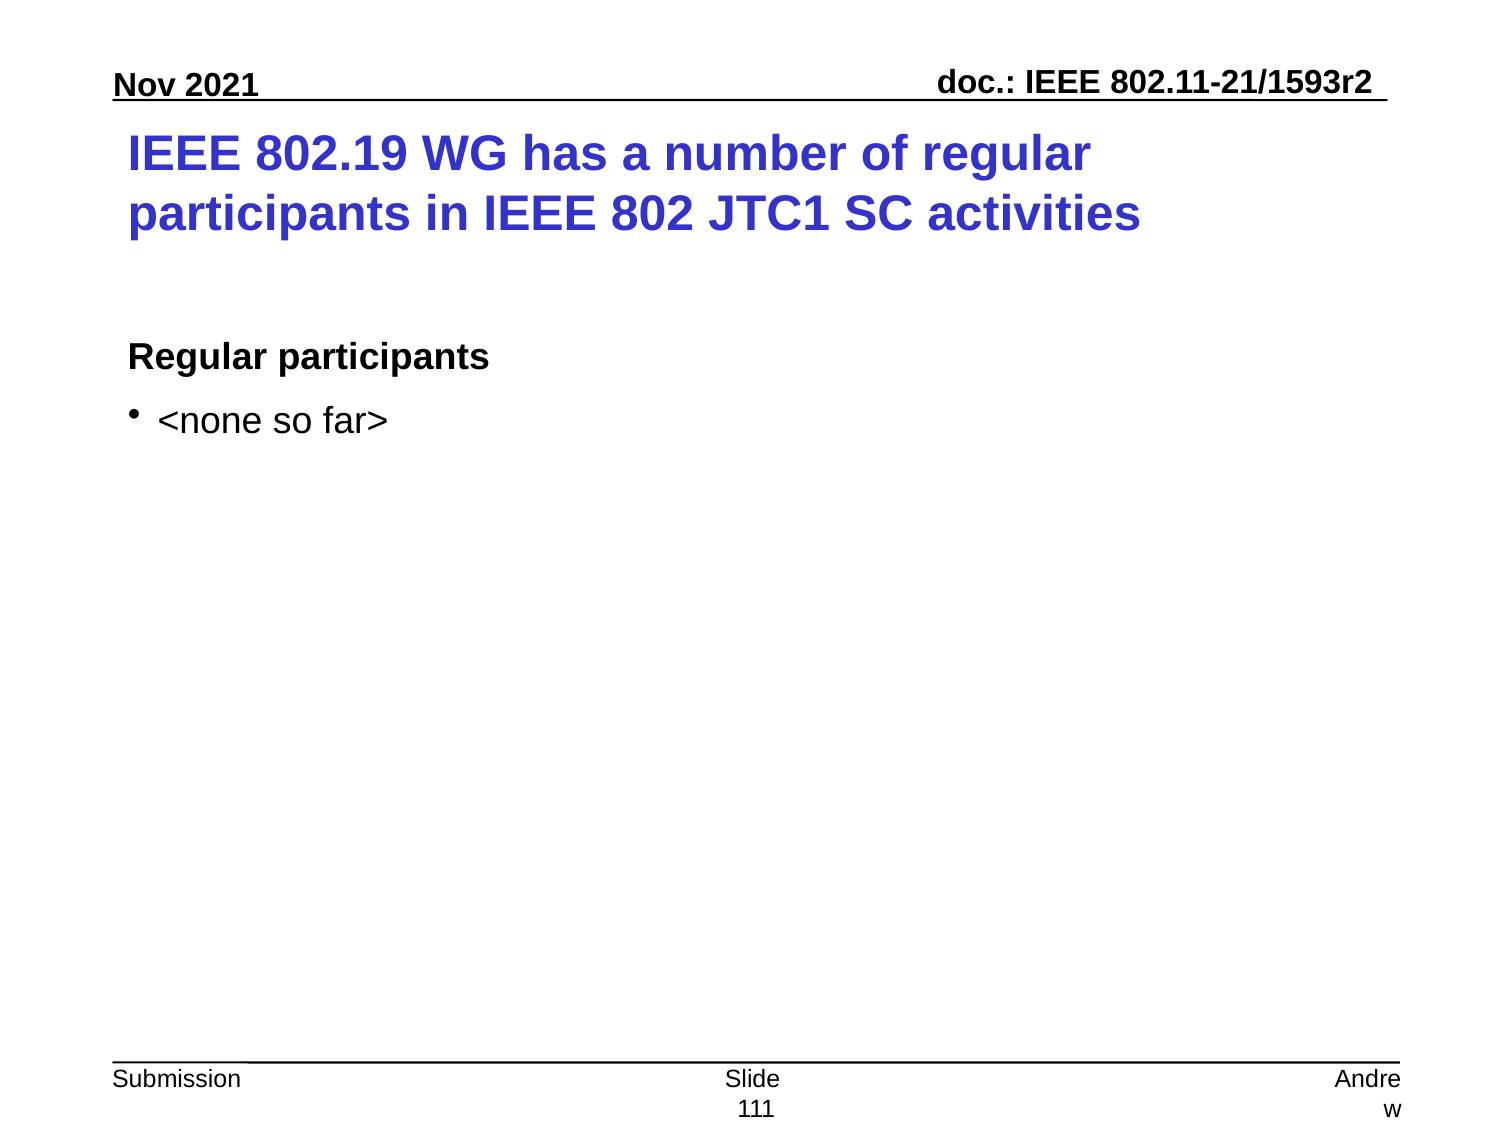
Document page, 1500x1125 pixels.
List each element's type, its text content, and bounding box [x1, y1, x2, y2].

footer Andrew Myles, Cisco [1320, 1061, 1402, 1093]
title IEEE 802.19 WG has a number of regular participants in IEEE 802 JTC1 SC activities [112, 112, 1388, 288]
slide_number Slide 111 [709, 1061, 803, 1093]
list Regular participants <none so far> [112, 324, 1388, 1000]
